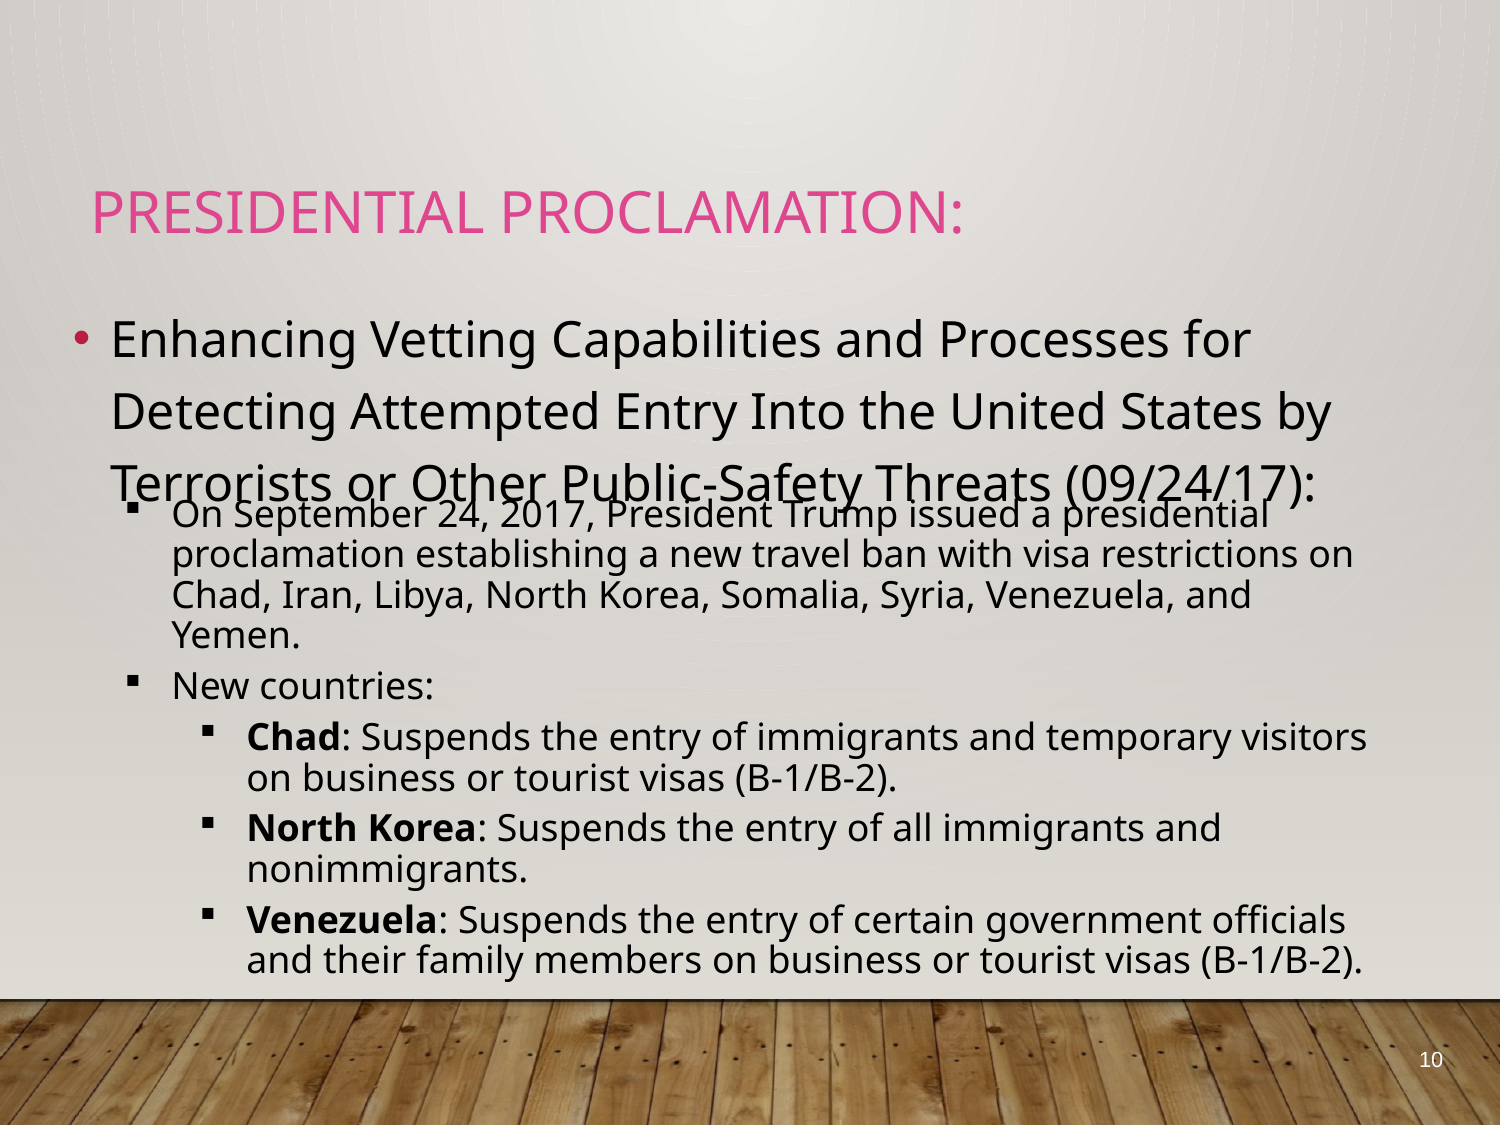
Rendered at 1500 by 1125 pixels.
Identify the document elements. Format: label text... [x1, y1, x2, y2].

text_box On September 24, 2017, President Trump issued a presidential proclamation establishing a new travel ban with visa restrictions on Chad, Iran, Libya, North Korea, Somalia, Syria, Venezuela, and Yemen. New countries: Chad: Suspends the entry of immigrants and temporary visitors on business or tourist visas (B-1/B-2). North Korea: Suspends the entry of all immigrants and nonimmigrants. Venezuela: Suspends the entry of certain government officials and their family members on business or tourist visas (B-1/B-2). [34, 487, 1389, 1075]
list Enhancing Vetting Capabilities and Processes for Detecting Attempted Entry Into the United States by Terrorists or Other Public-Safety Threats (09/24/17): [57, 287, 1408, 938]
title Presidential PROCLAMATION: [75, 175, 1425, 303]
picture [0, 999, 1500, 1125]
